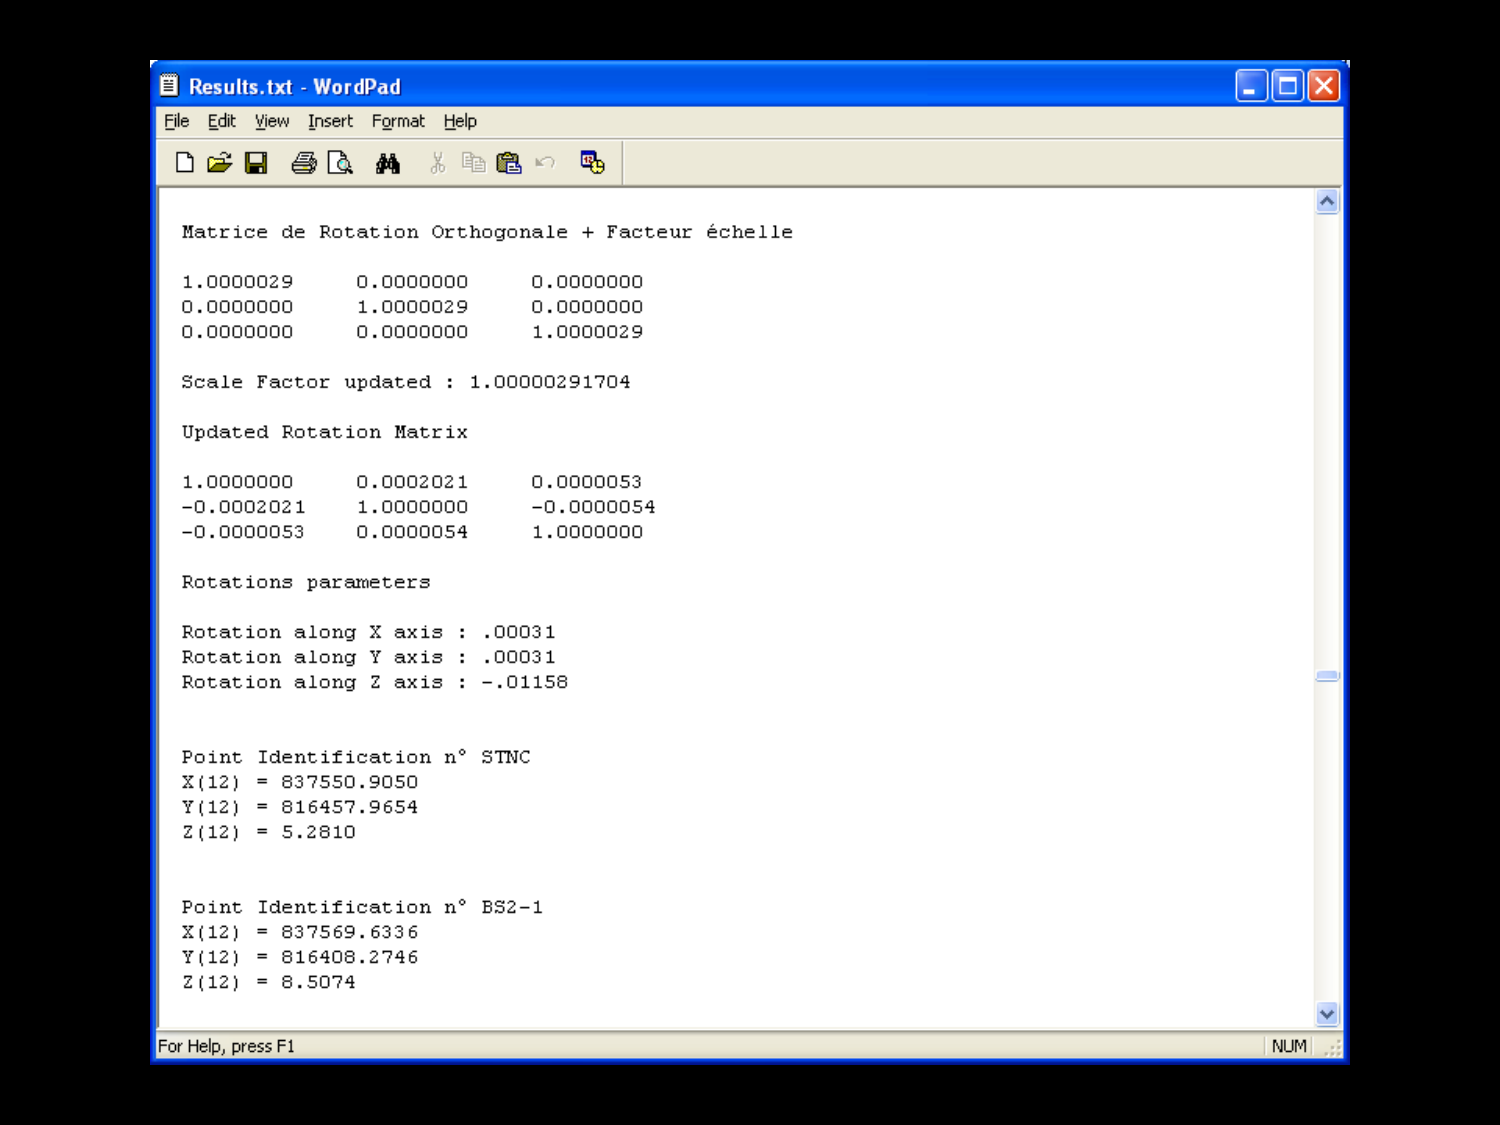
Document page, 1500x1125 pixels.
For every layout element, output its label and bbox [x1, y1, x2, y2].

picture [149, 60, 1350, 1065]
text_box [0, 0, 1500, 1125]
